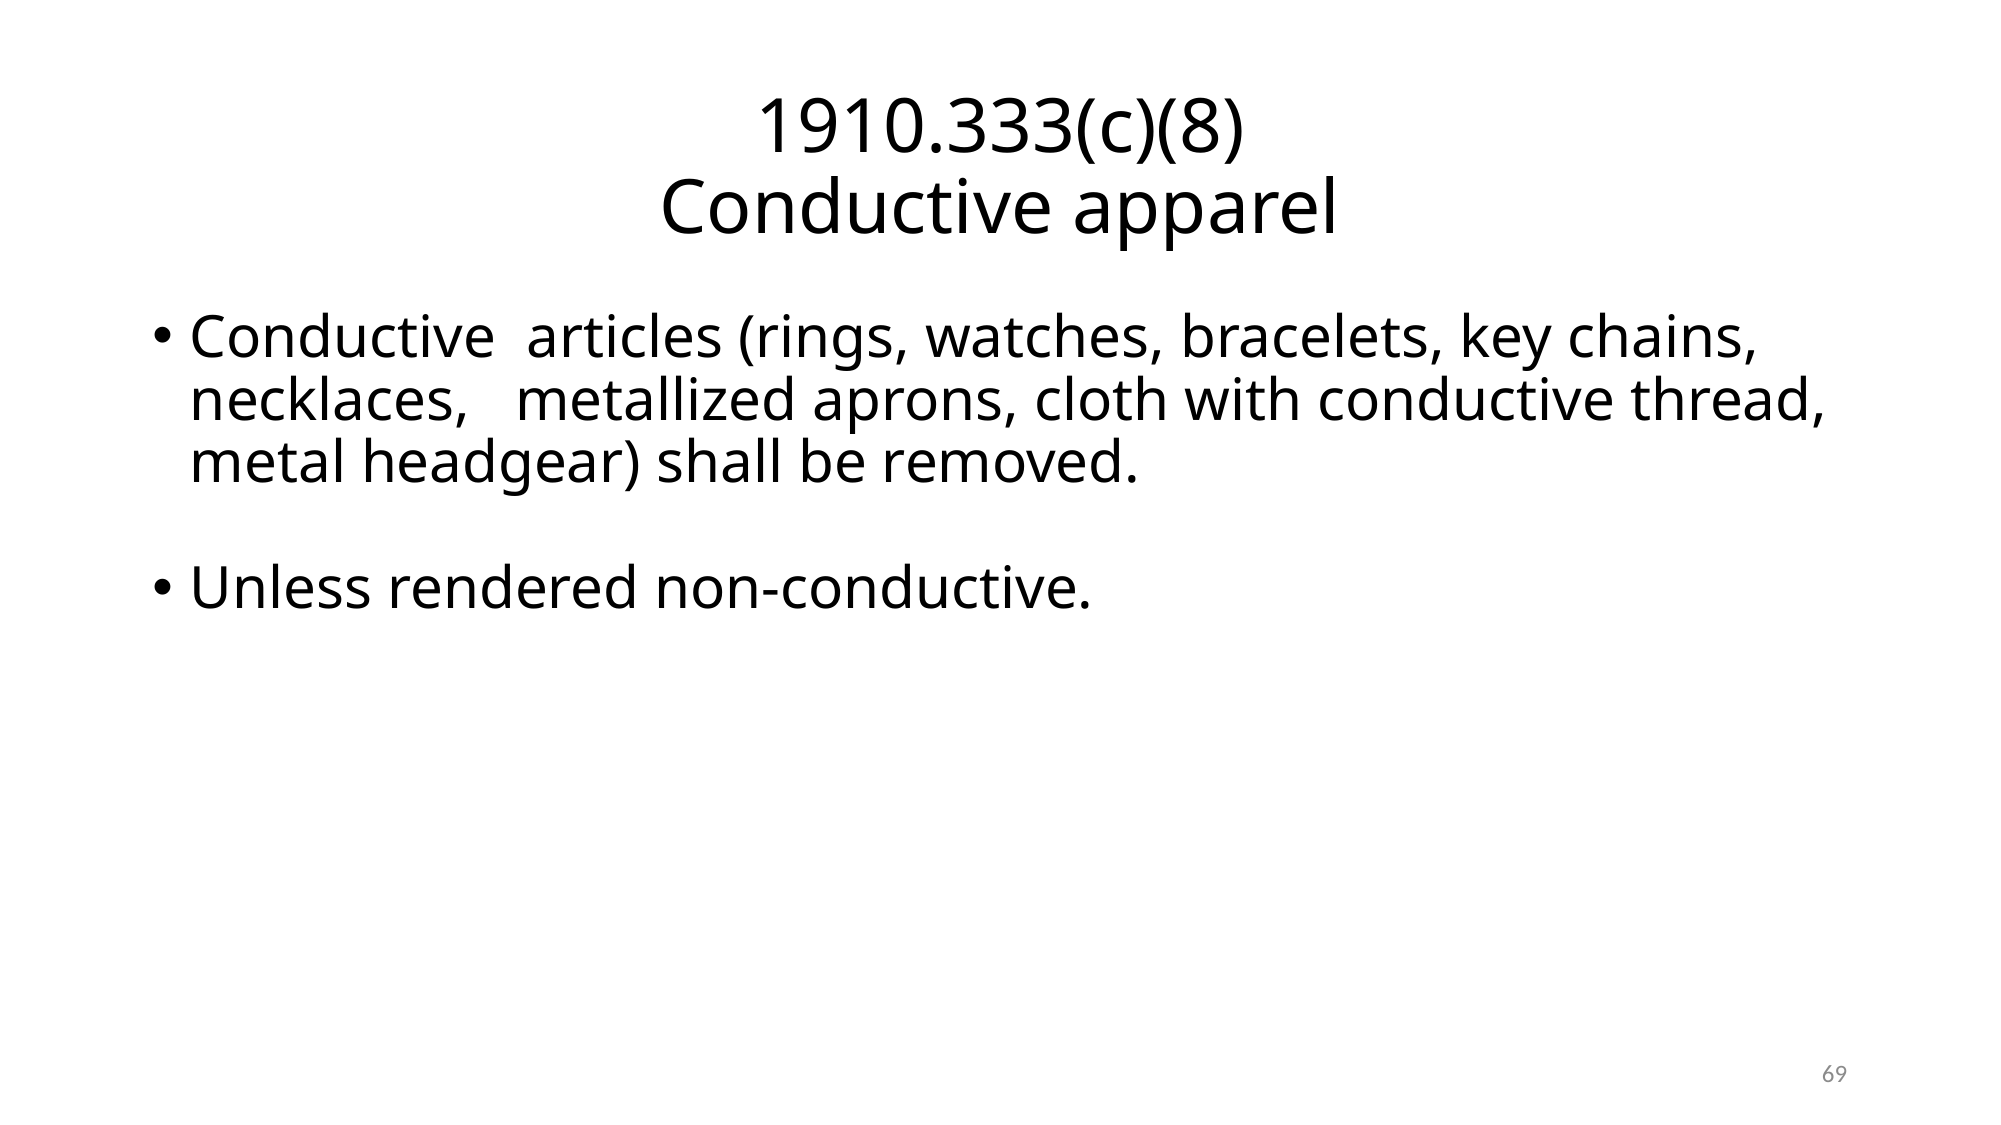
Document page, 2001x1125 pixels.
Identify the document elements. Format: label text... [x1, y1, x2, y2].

list Conductive articles (rings, watches, bracelets, key chains, necklaces, metallized aprons, cloth with conductive thread, metal headgear) shall be removed. Unless rendered non-conductive. [137, 299, 1863, 1014]
title 1910.333(c)(8) Conductive apparel [137, 59, 1863, 278]
slide_number 69 [1412, 1042, 1863, 1103]
